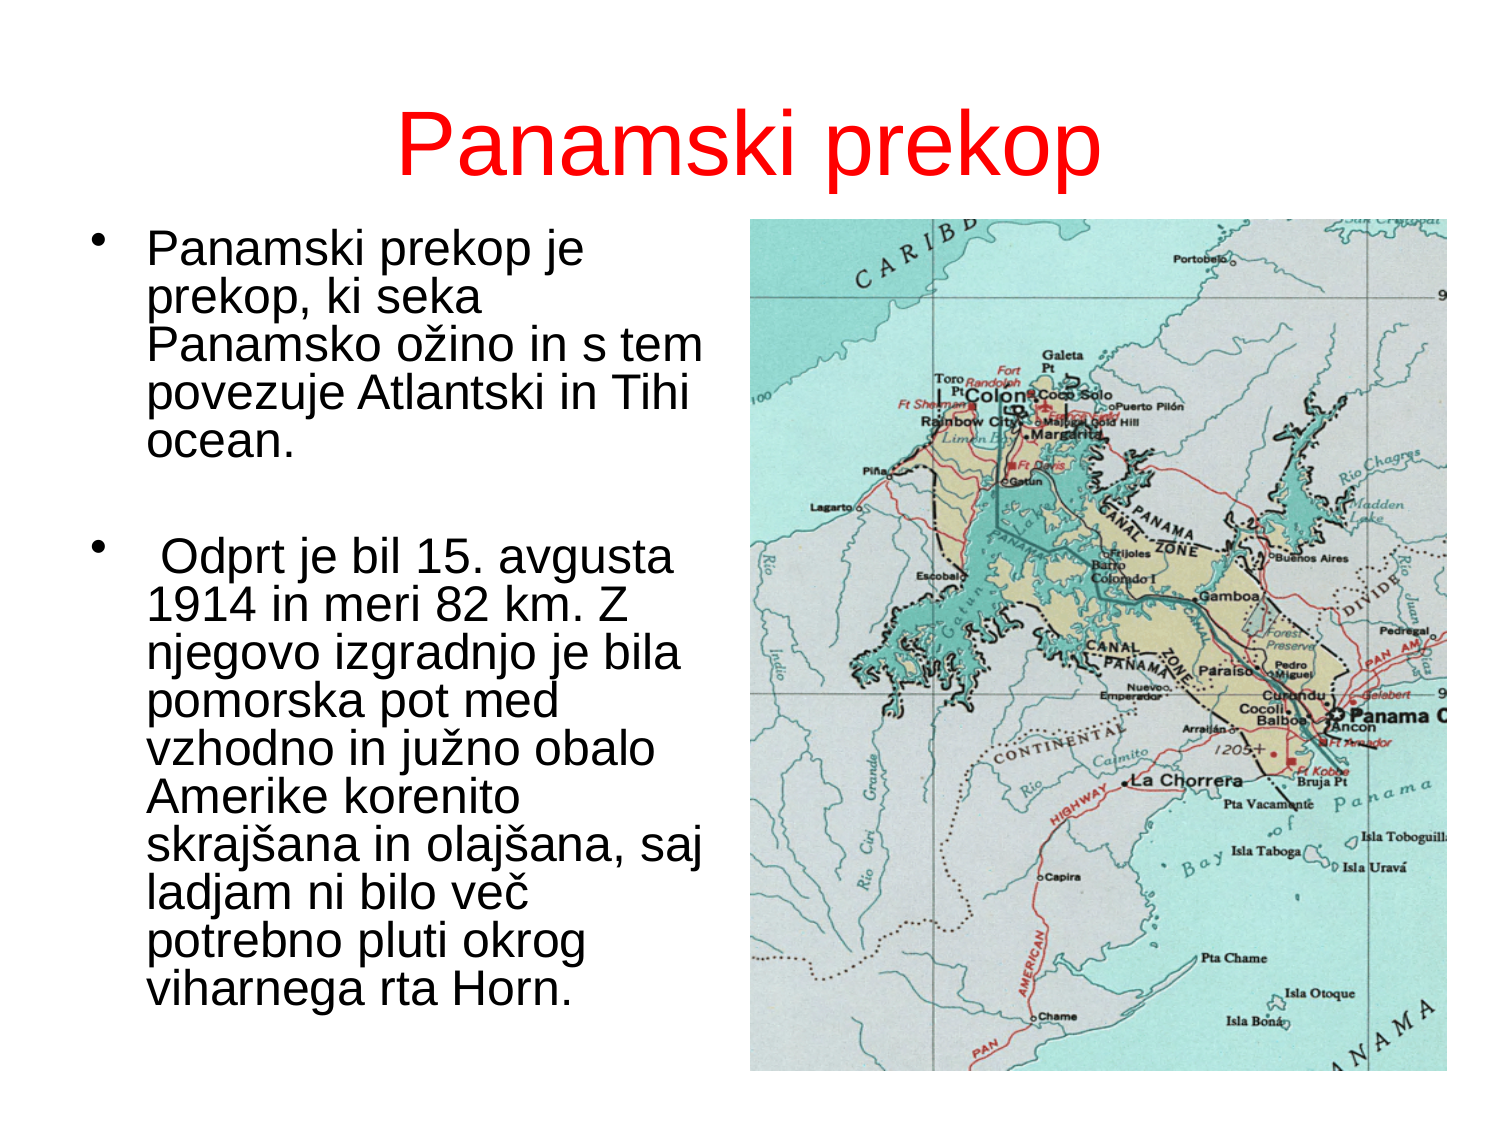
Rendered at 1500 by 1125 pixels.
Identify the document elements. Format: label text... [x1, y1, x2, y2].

title Panamski prekop [75, 45, 1425, 233]
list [749, 219, 1447, 1071]
list Panamski prekop je prekop, ki seka Panamsko ožino in s tem povezuje Atlantski in Tihi ocean. Odprt je bil 15. avgusta 1914 in meri 82 km. Z njegovo izgradnjo je bila pomorska pot med vzhodno in južno obalo Amerike korenito skrajšana in olajšana, saj ladjam ni bilo več potrebno pluti okrog viharnega rta Horn. [75, 220, 739, 1059]
